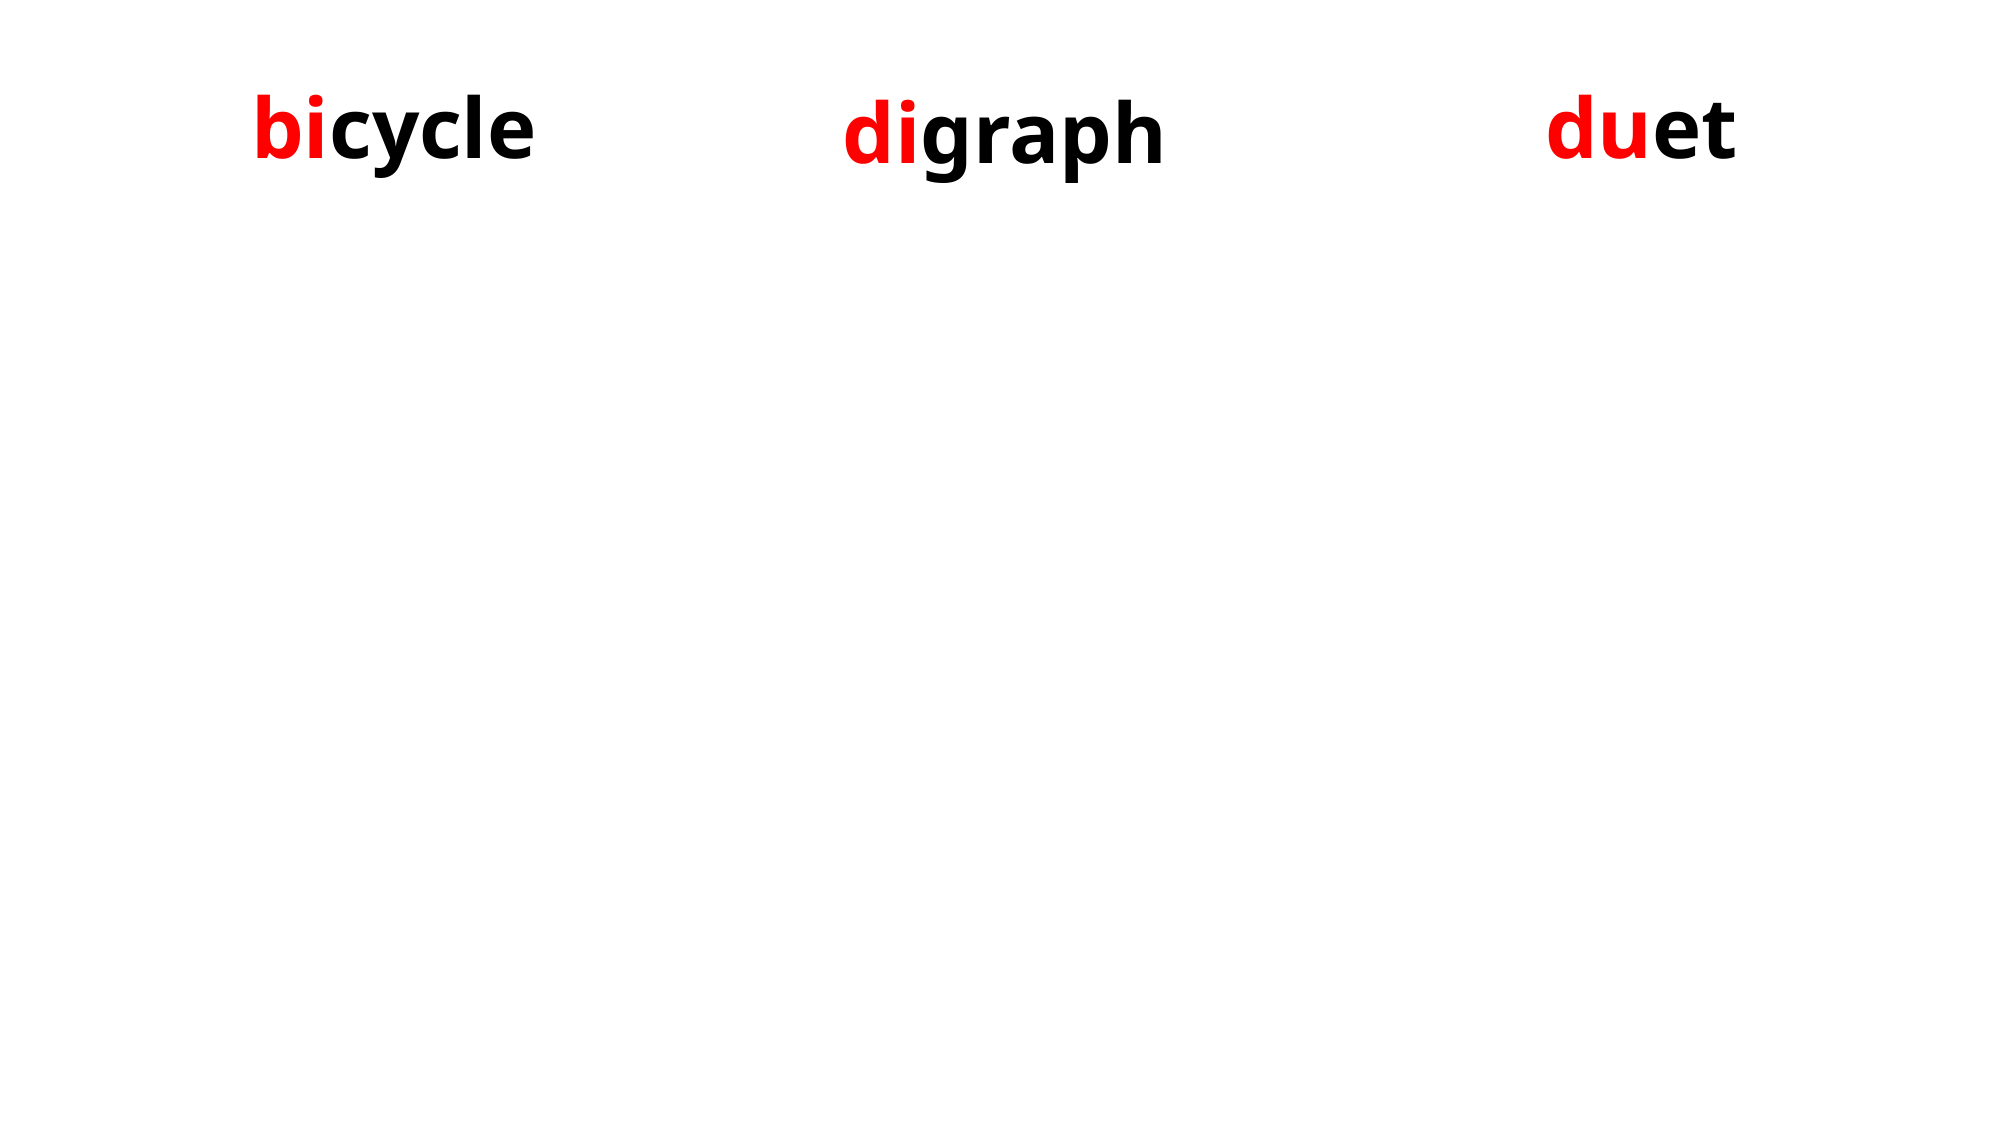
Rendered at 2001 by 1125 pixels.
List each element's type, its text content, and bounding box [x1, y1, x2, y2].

text_box duet [1393, 68, 1880, 184]
text_box bicycle [171, 68, 607, 184]
text_box digraph [756, 72, 1244, 188]
